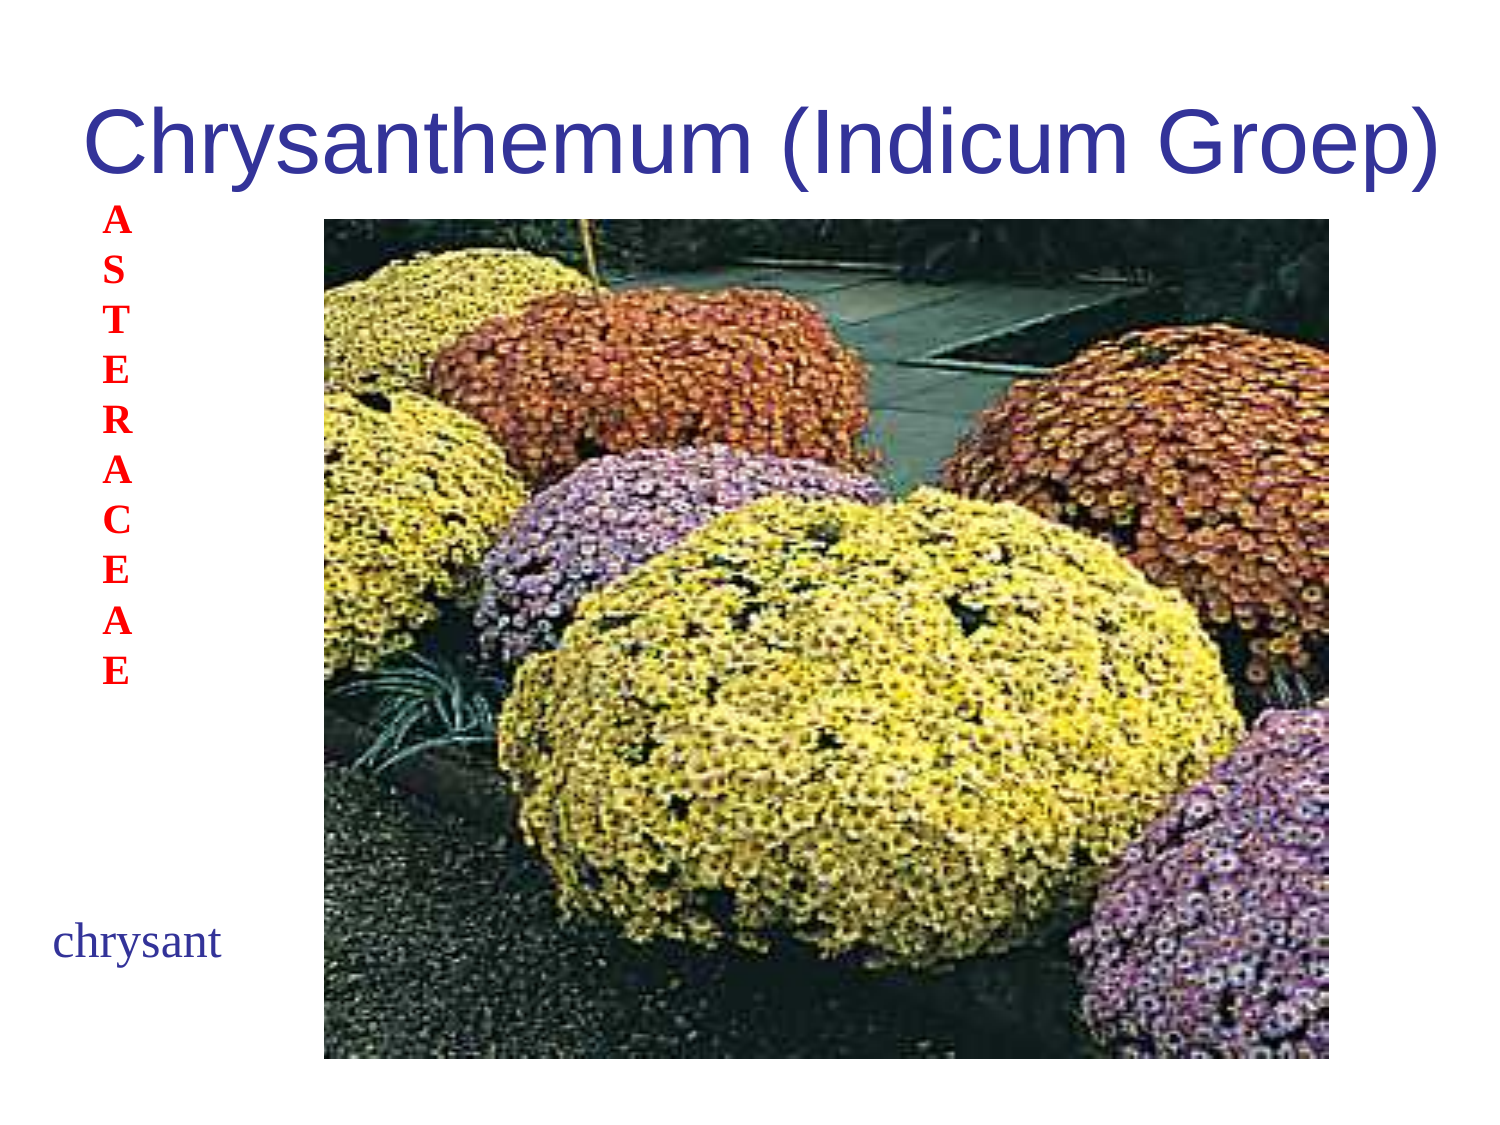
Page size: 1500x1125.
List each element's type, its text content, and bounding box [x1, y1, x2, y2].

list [324, 219, 1330, 1060]
text_box chrysant [37, 899, 319, 975]
text_box ASTERACEAE [87, 184, 150, 700]
title Chrysanthemum (Indicum Groep) [0, 42, 1459, 231]
